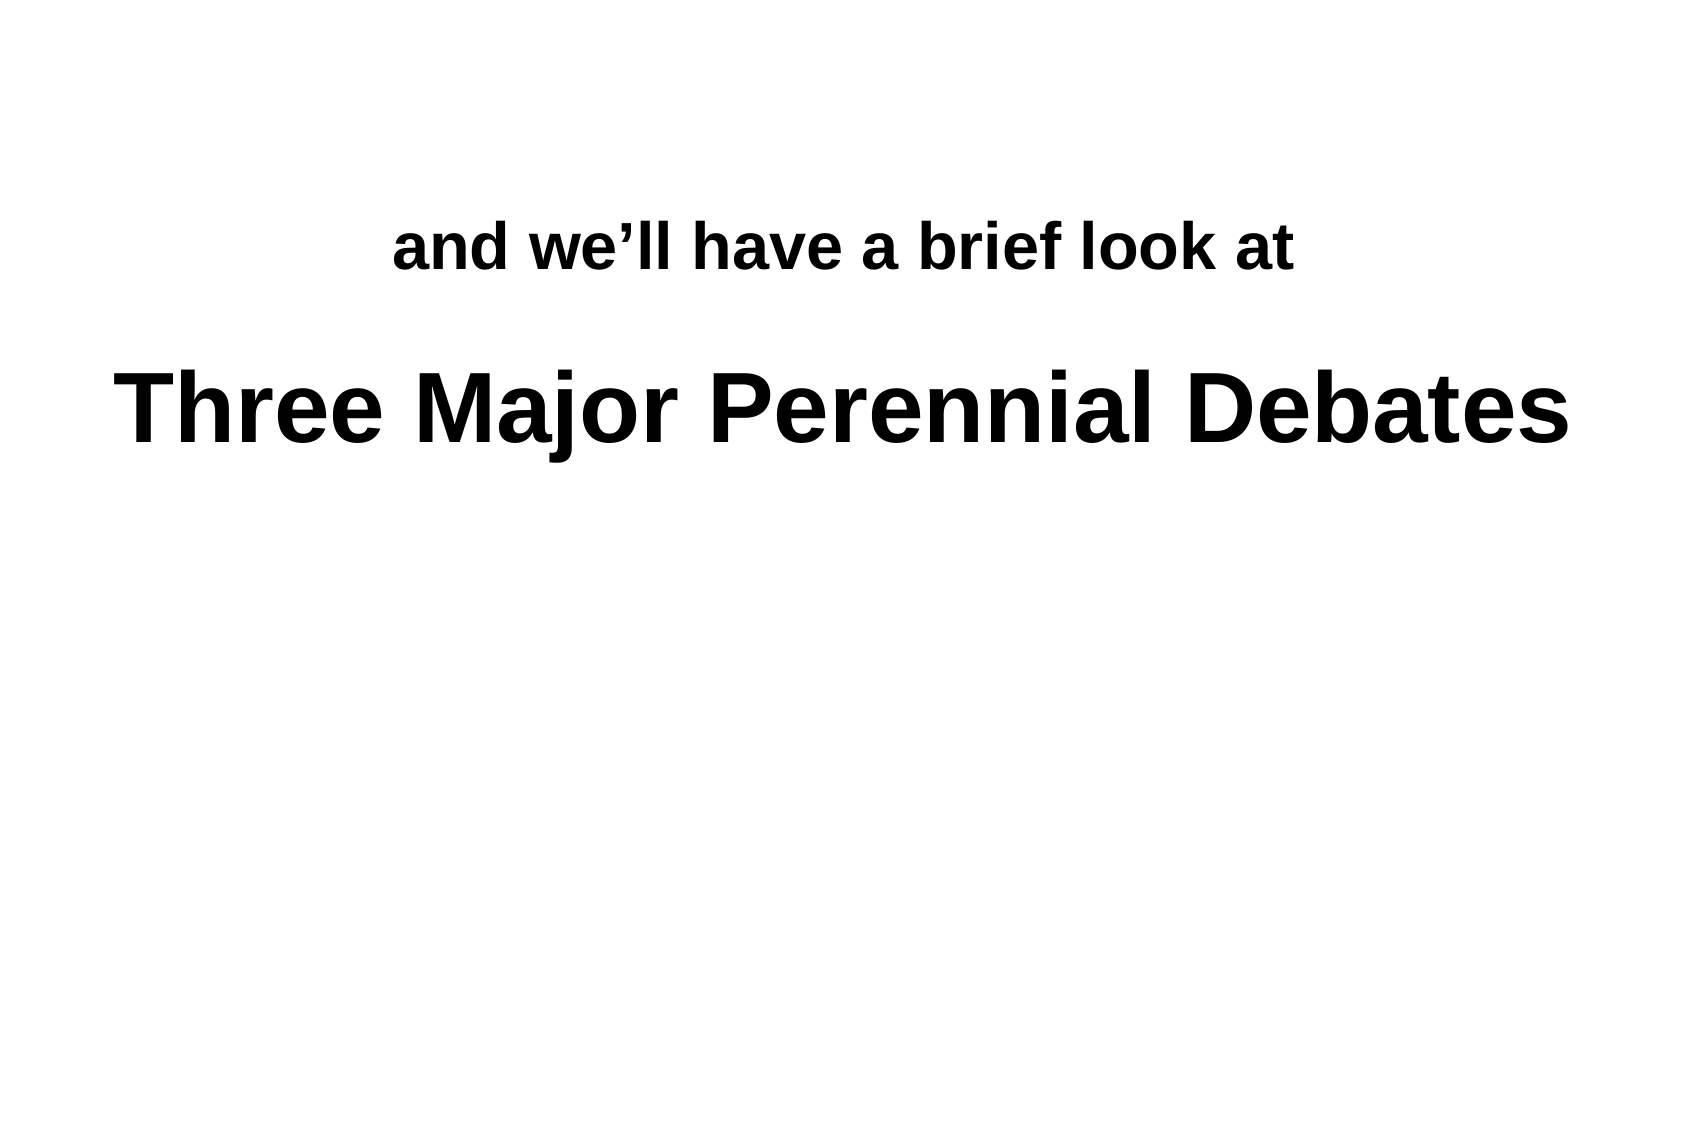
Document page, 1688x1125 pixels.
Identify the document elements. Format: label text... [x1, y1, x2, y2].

text_box and we’ll have a brief look at Three Major Perennial Debates including . . . [84, 249, 1604, 496]
